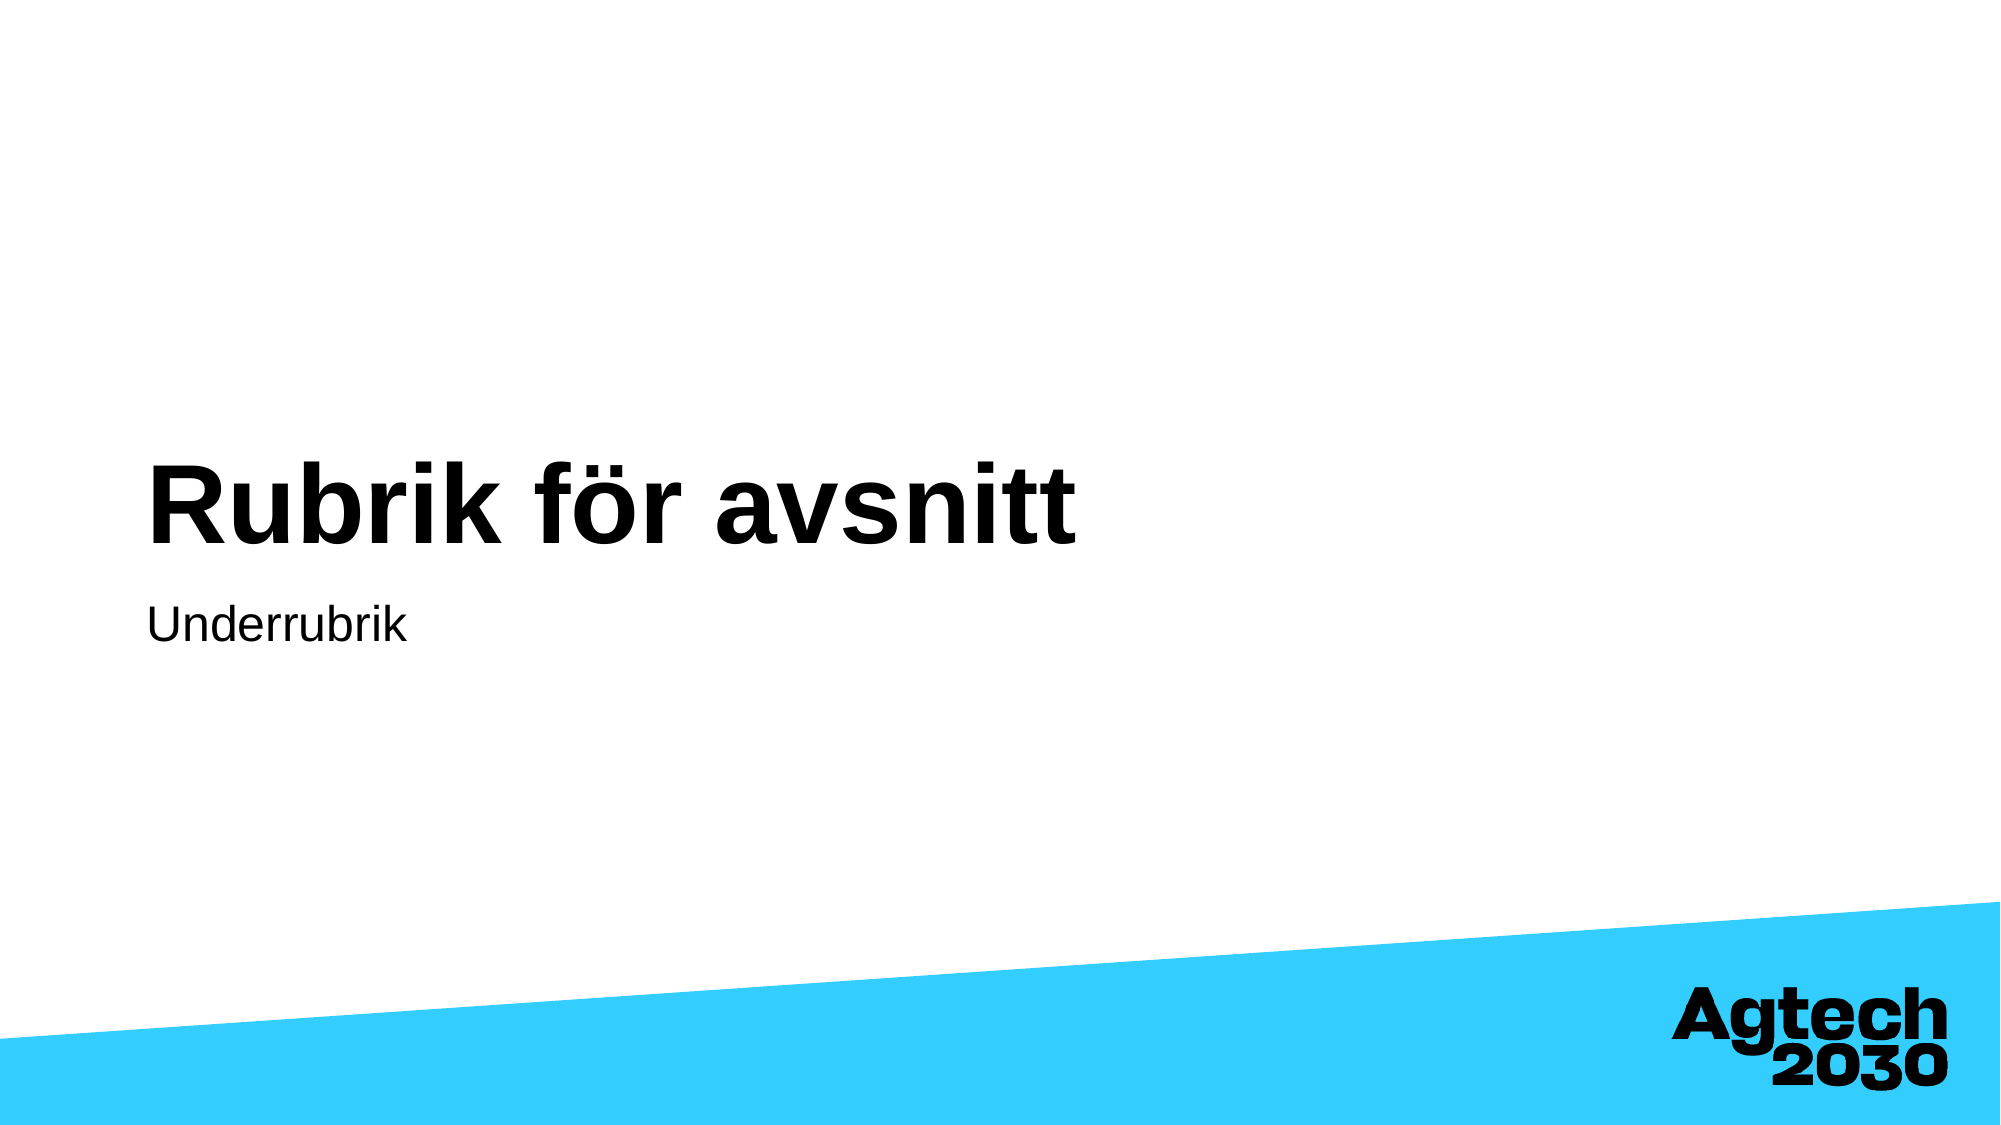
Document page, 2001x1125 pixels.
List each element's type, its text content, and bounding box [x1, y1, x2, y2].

subtitle Underrubrik [131, 590, 1366, 863]
picture [1671, 987, 1948, 1091]
title Rubrik för avsnitt [131, 184, 1366, 576]
